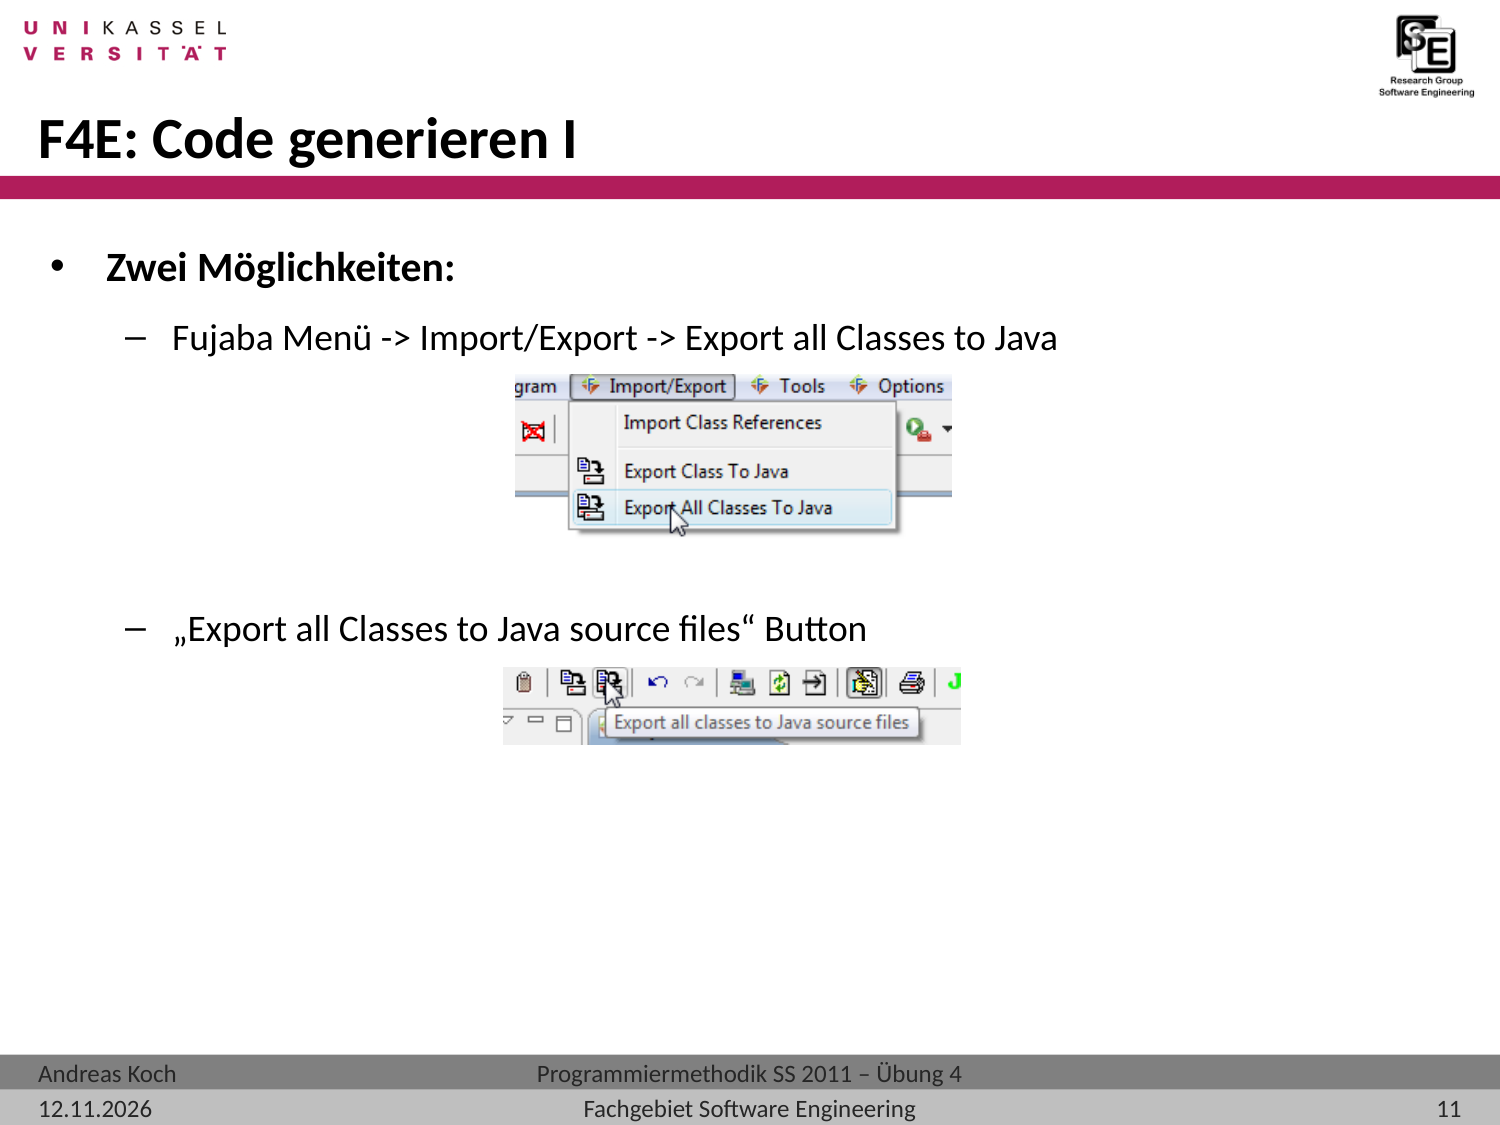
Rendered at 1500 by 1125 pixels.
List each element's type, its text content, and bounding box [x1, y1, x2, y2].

picture [515, 374, 952, 543]
list Zwei Möglichkeiten: Fujaba Menü -> Import/Export -> Export all Classes to Java „Export all Classes to Java source files“ Button [34, 222, 1477, 1044]
picture [1312, 11, 1500, 100]
picture [503, 667, 961, 745]
picture [23, 11, 235, 71]
title F4E: Code generieren I [23, 93, 1466, 178]
